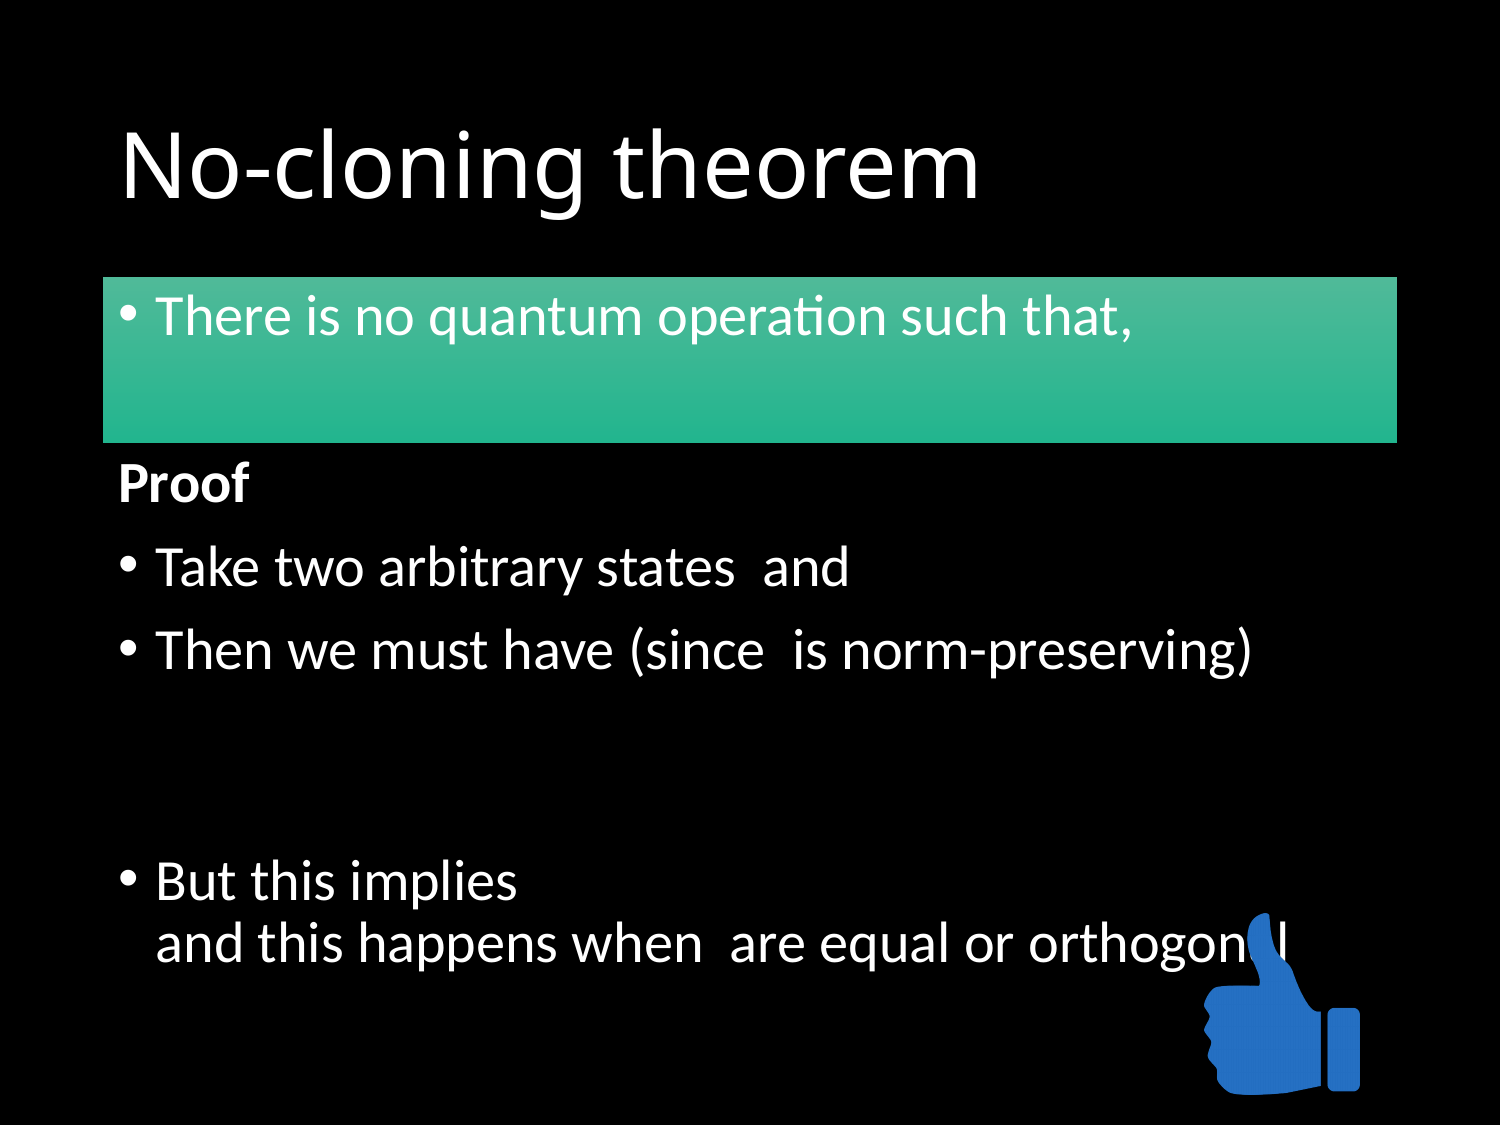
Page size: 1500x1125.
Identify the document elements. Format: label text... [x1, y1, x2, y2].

text_box [103, 278, 1397, 443]
title No-cloning theorem [103, 59, 1397, 278]
picture [1204, 913, 1360, 1095]
